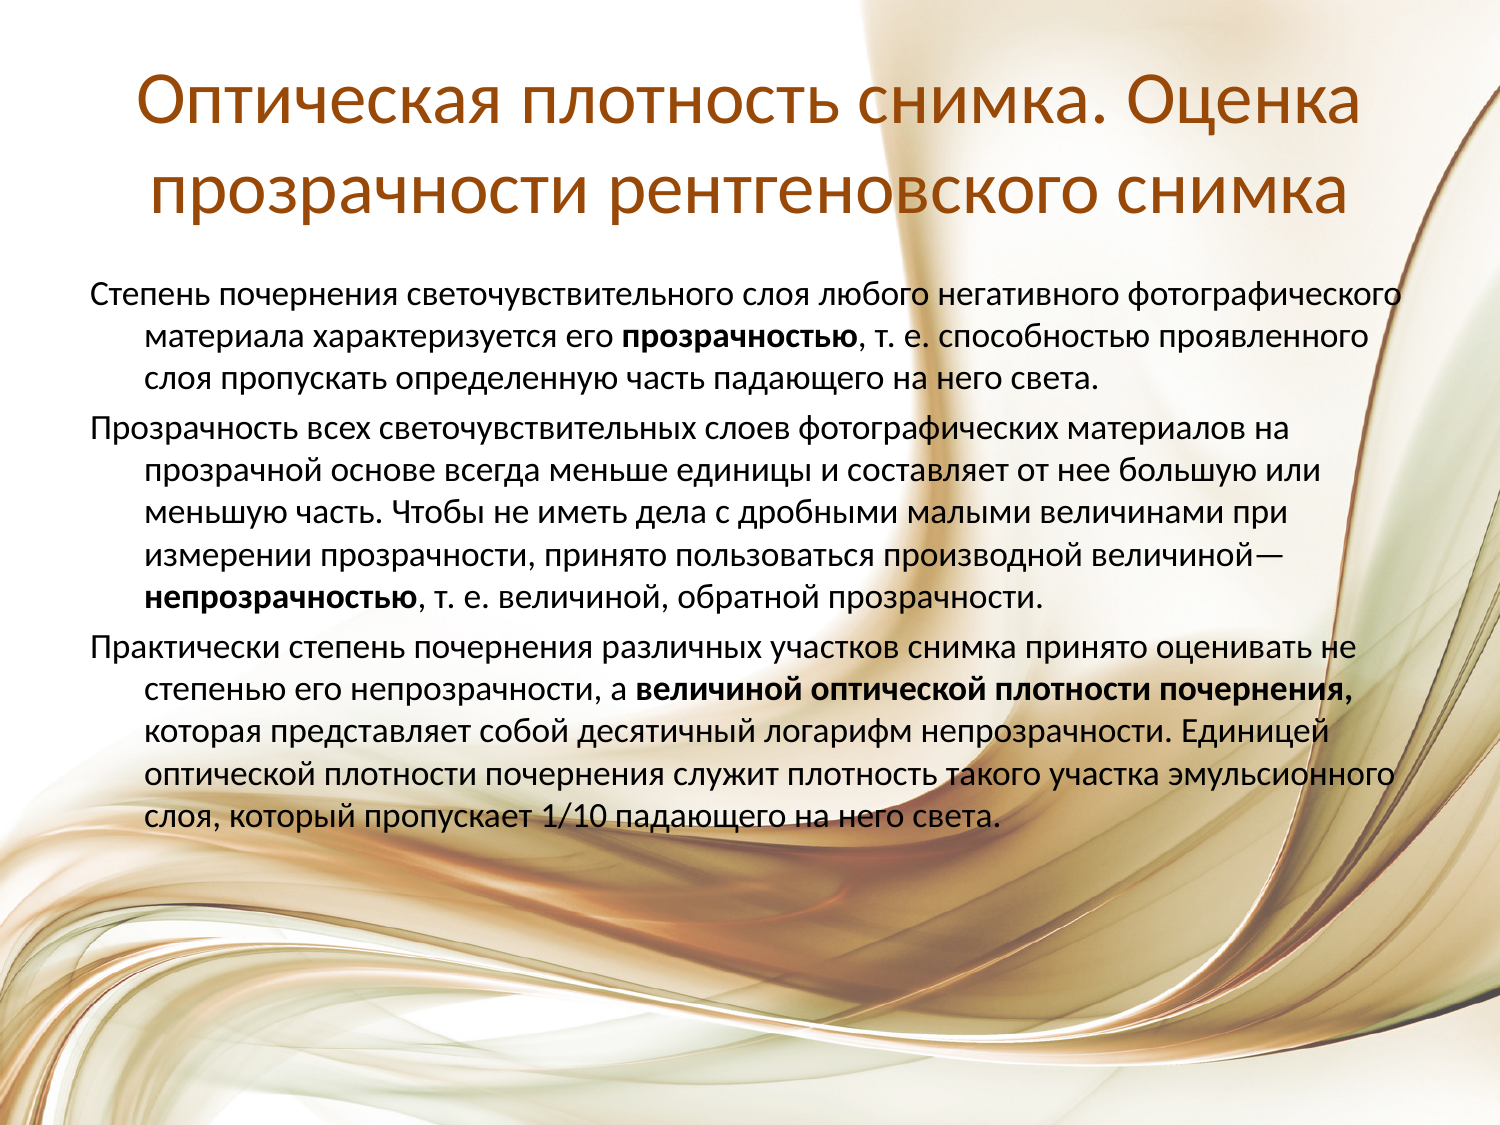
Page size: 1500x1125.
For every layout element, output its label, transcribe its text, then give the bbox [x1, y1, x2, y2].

list Степень почернения светочувствительного слоя любого негативного фотографического материала характеризуется его прозрачностью, т. е. способностью проявленного слоя пропускать определенную часть падающего на него света. Прозрачность всех светочувствительных слоев фотографических материалов на прозрачной основе всегда меньше единицы и составляет от нее большую или меньшую часть. Чтобы не иметь дела с дробными малыми величинами при измерении прозрачности, принято пользоваться производной величиной— непрозрачностью, т. е. величиной, обратной прозрачности. Практически степень почернения различных участков снимка принято оценивать не степенью его непрозрачности, а величиной оптической плотности почернения, которая представляет собой десятичный логарифм непрозрачности. Единицей оптической плотности почернения служит плотность такого участка эмульсионного слоя, который пропускает 1/10 падающего на него света. [75, 262, 1425, 1005]
title Оптическая плотность снимка. Оценка прозрачности рентгеновского снимка [75, 45, 1425, 233]
